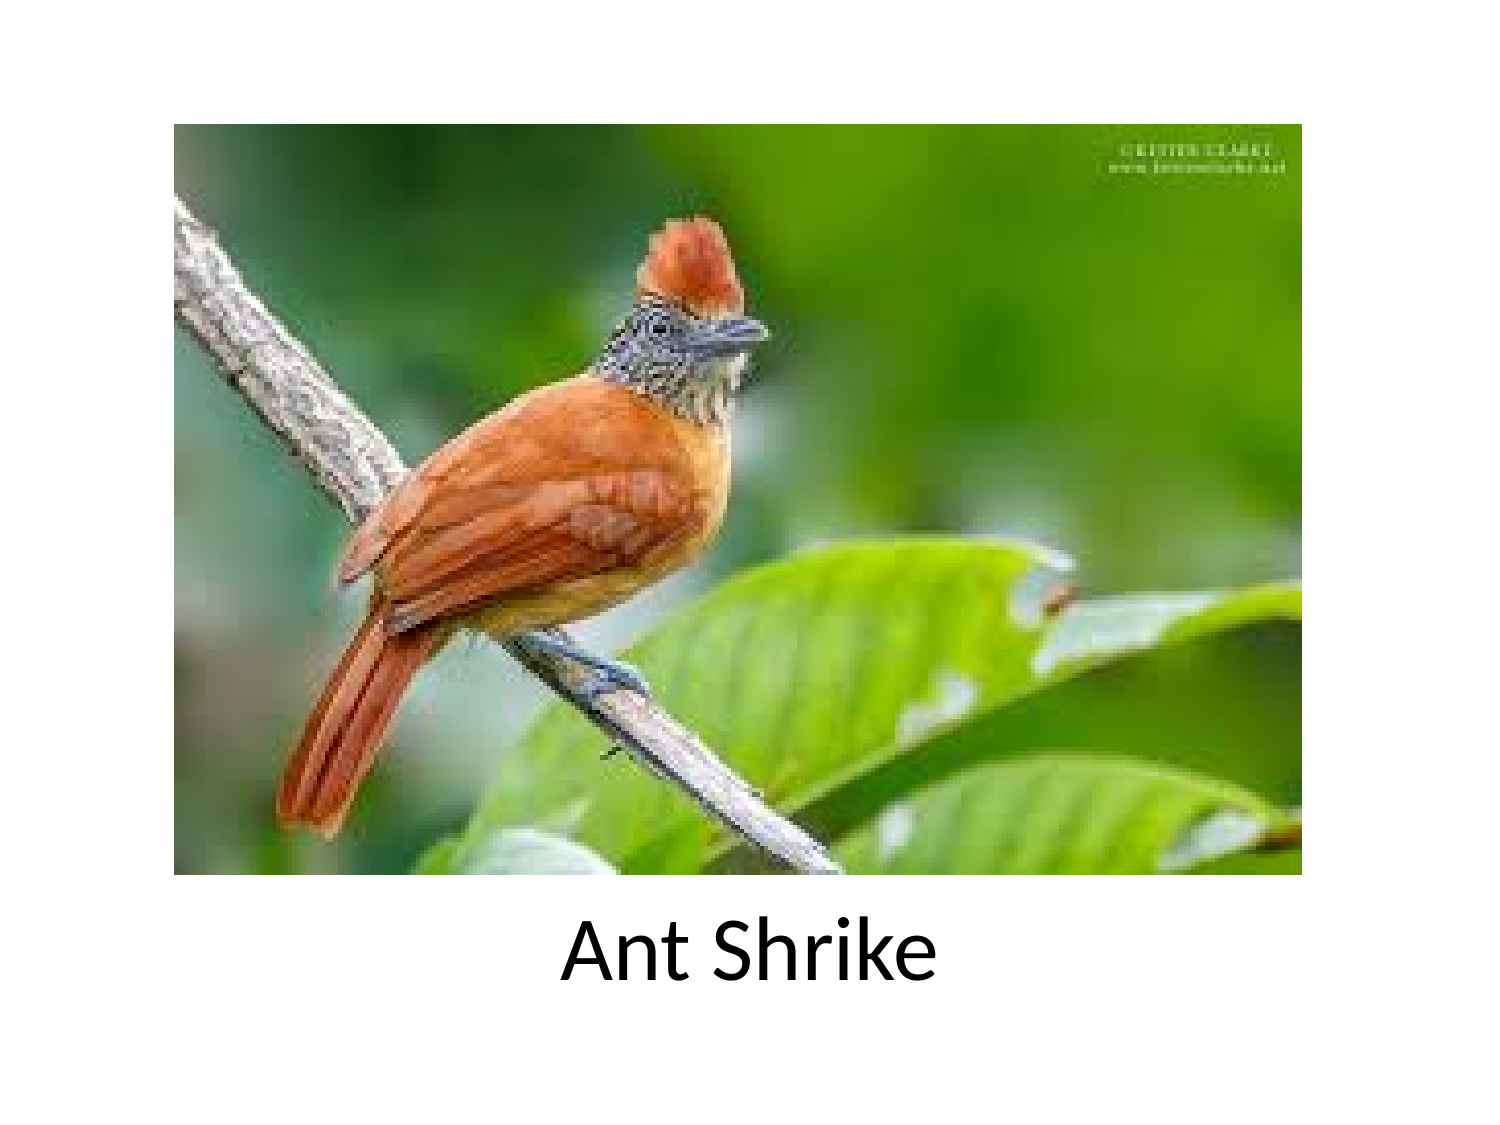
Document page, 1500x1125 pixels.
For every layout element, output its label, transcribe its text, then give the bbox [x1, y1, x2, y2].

title Ant Shrike [75, 849, 1425, 1038]
picture [174, 124, 1303, 876]
